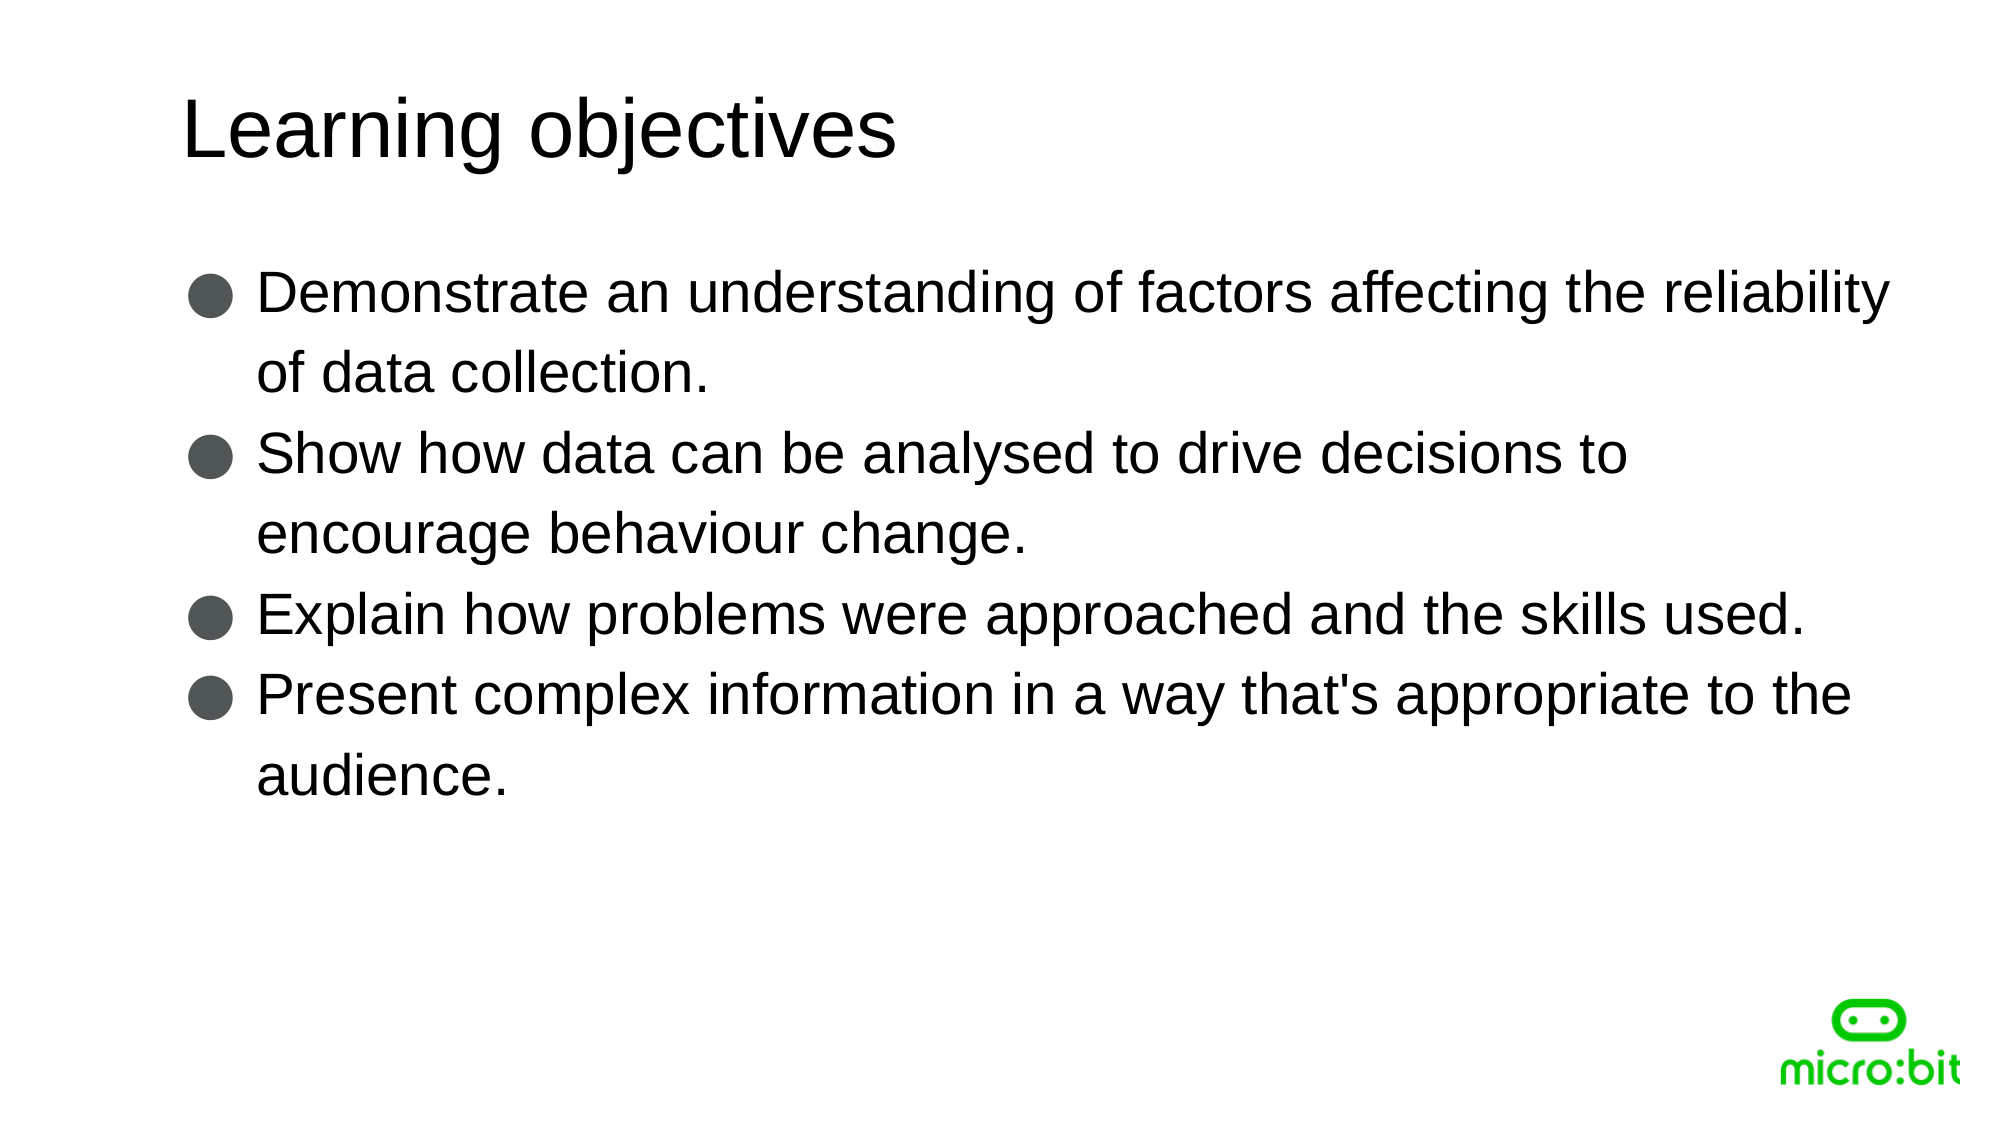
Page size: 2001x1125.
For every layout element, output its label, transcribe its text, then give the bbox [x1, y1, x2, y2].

text_box Learning objectives Demonstrate an understanding of factors affecting the reliability of data collection. Show how data can be analysed to drive decisions to encourage behaviour change. Explain how problems were approached and the skills used. Present complex information in a way that's appropriate to the audience. [166, 60, 1918, 884]
picture [1780, 998, 1960, 1086]
